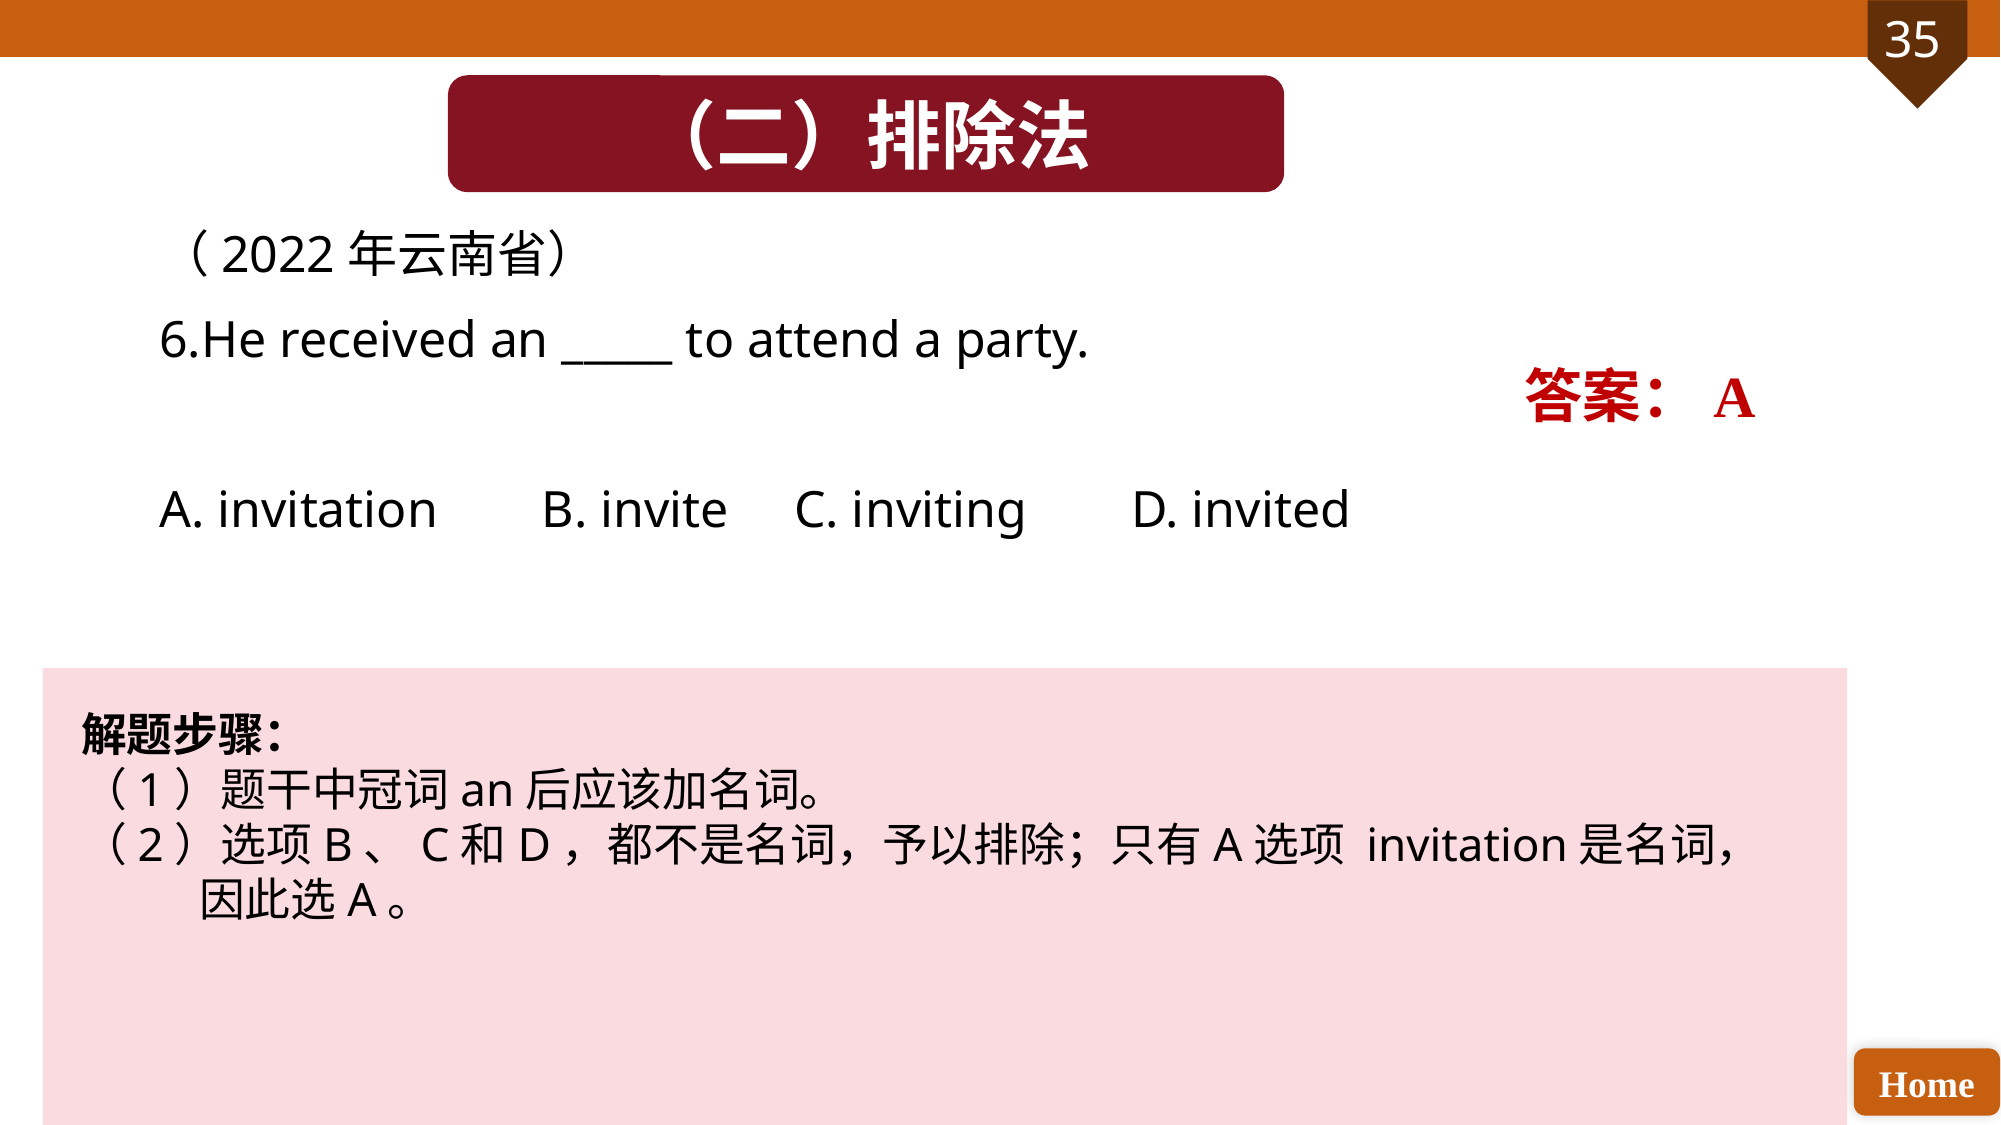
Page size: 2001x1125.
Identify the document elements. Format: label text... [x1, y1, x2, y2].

text_box （二）排除法 [446, 74, 1286, 194]
text_box 解题步骤： （1）题干中冠词an后应该加名词。 （2）选项B、C和D，都不是名词，予以排除；只有A选项 invitation是名词，因此选A。 [66, 698, 1822, 1060]
text_box 答案：A [1509, 351, 1770, 437]
text_box [42, 667, 1848, 1125]
text_box （2022年云南省） 6.He received an _____ to attend a party. A. invitation B. invite C. inviting D. invited [144, 215, 1981, 545]
